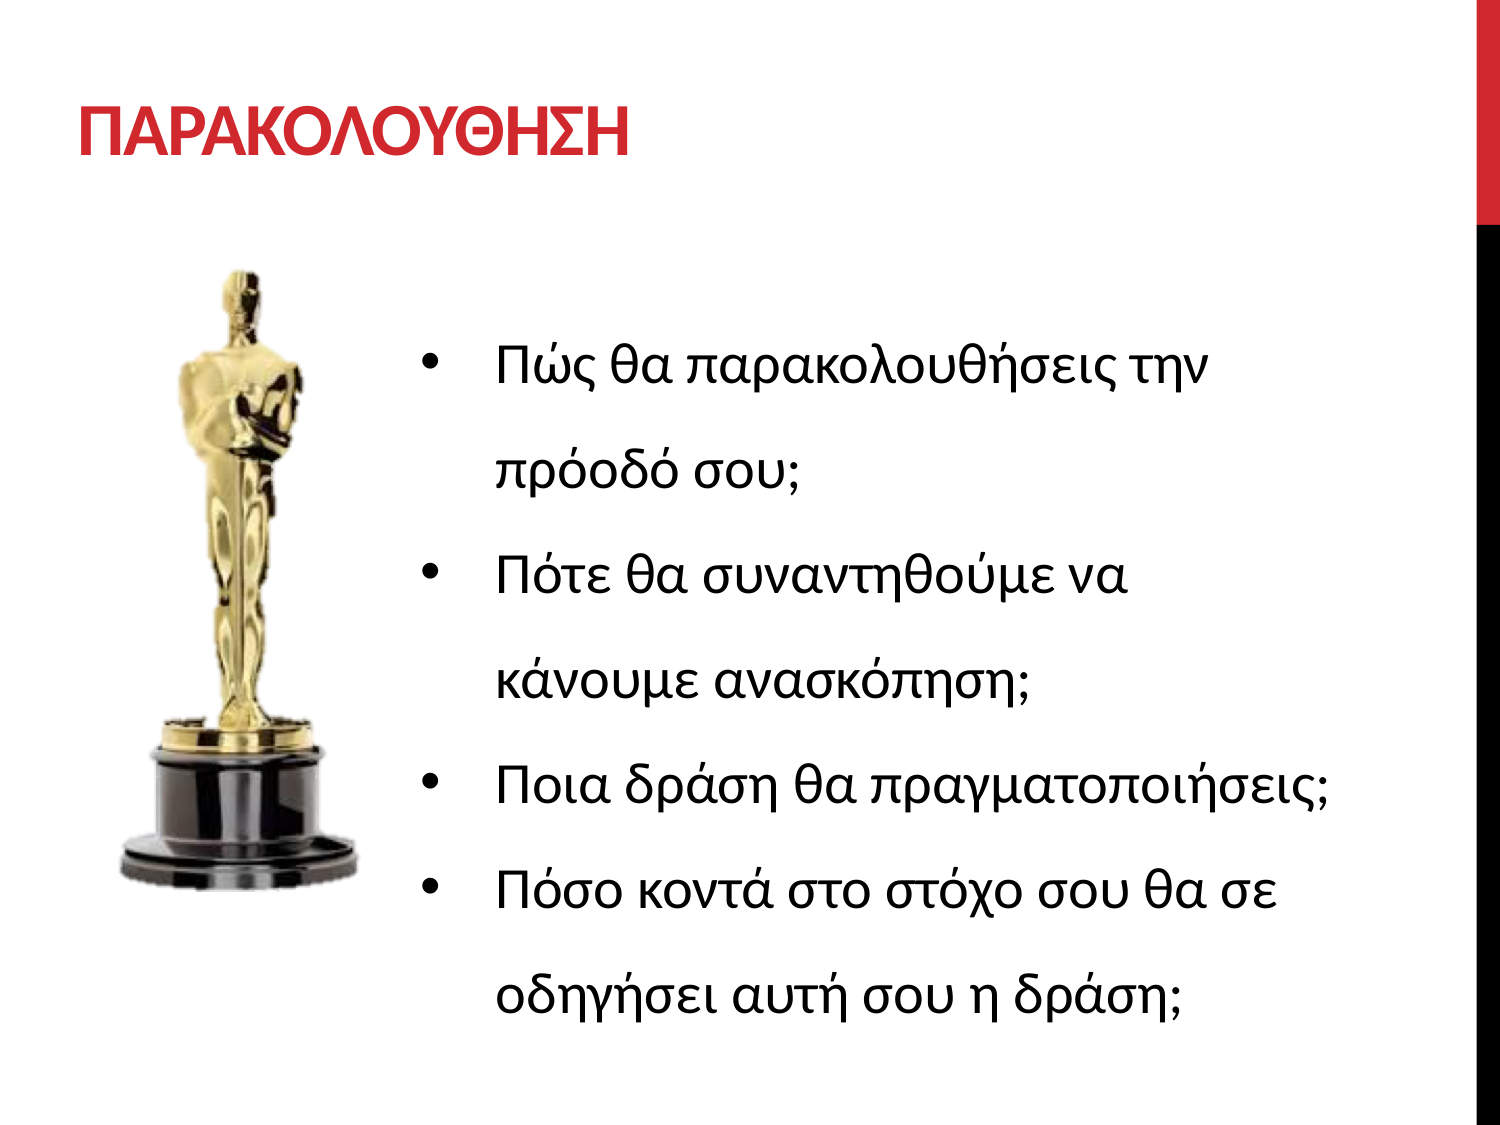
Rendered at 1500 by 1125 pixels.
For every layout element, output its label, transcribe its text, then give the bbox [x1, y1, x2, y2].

text_box Πώς θα παρακολουθήσεις την πρόοδό σου; Πότε θα συναντηθούμε να κάνουμε ανασκόπηση; Ποια δράση θα πραγματοποιήσεις; Πόσο κοντά στο στόχο σου θα σε οδηγήσει αυτή σου η δράση; [412, 281, 1425, 1033]
text_box ΠΑΡΑΚΟΛΟΥΘΗΣΗ [62, 49, 1425, 200]
picture [61, 261, 411, 893]
